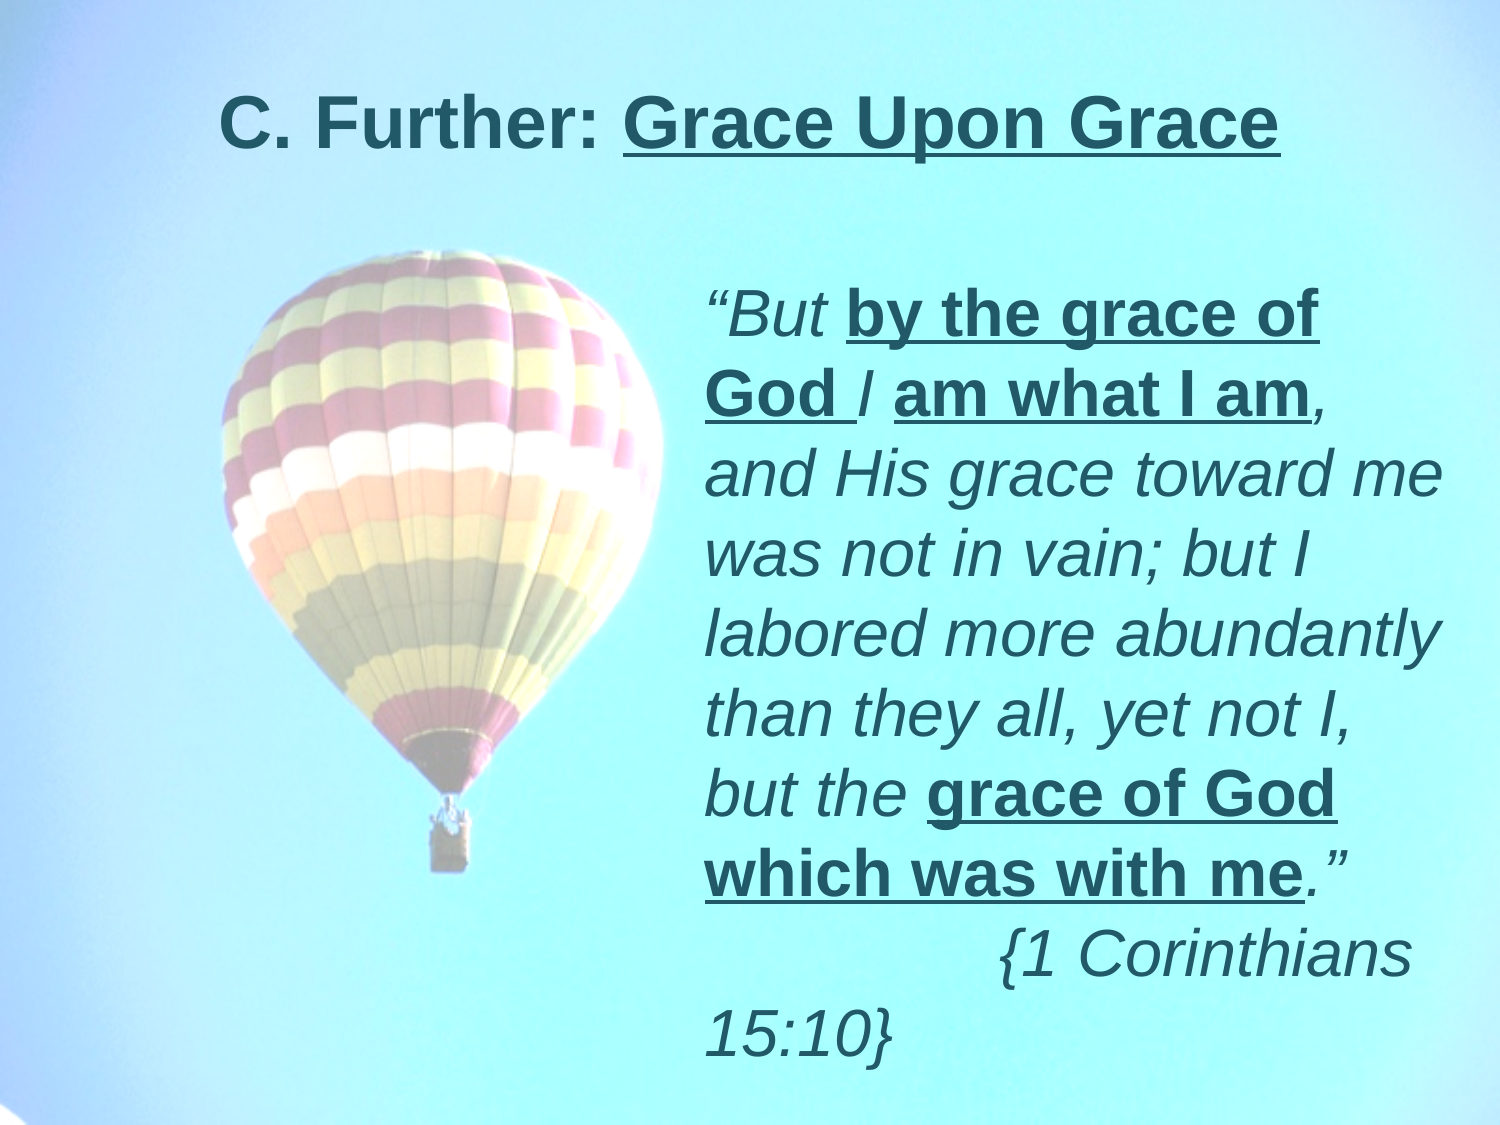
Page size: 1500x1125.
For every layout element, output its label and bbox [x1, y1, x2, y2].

list [0, 0, 1500, 1125]
